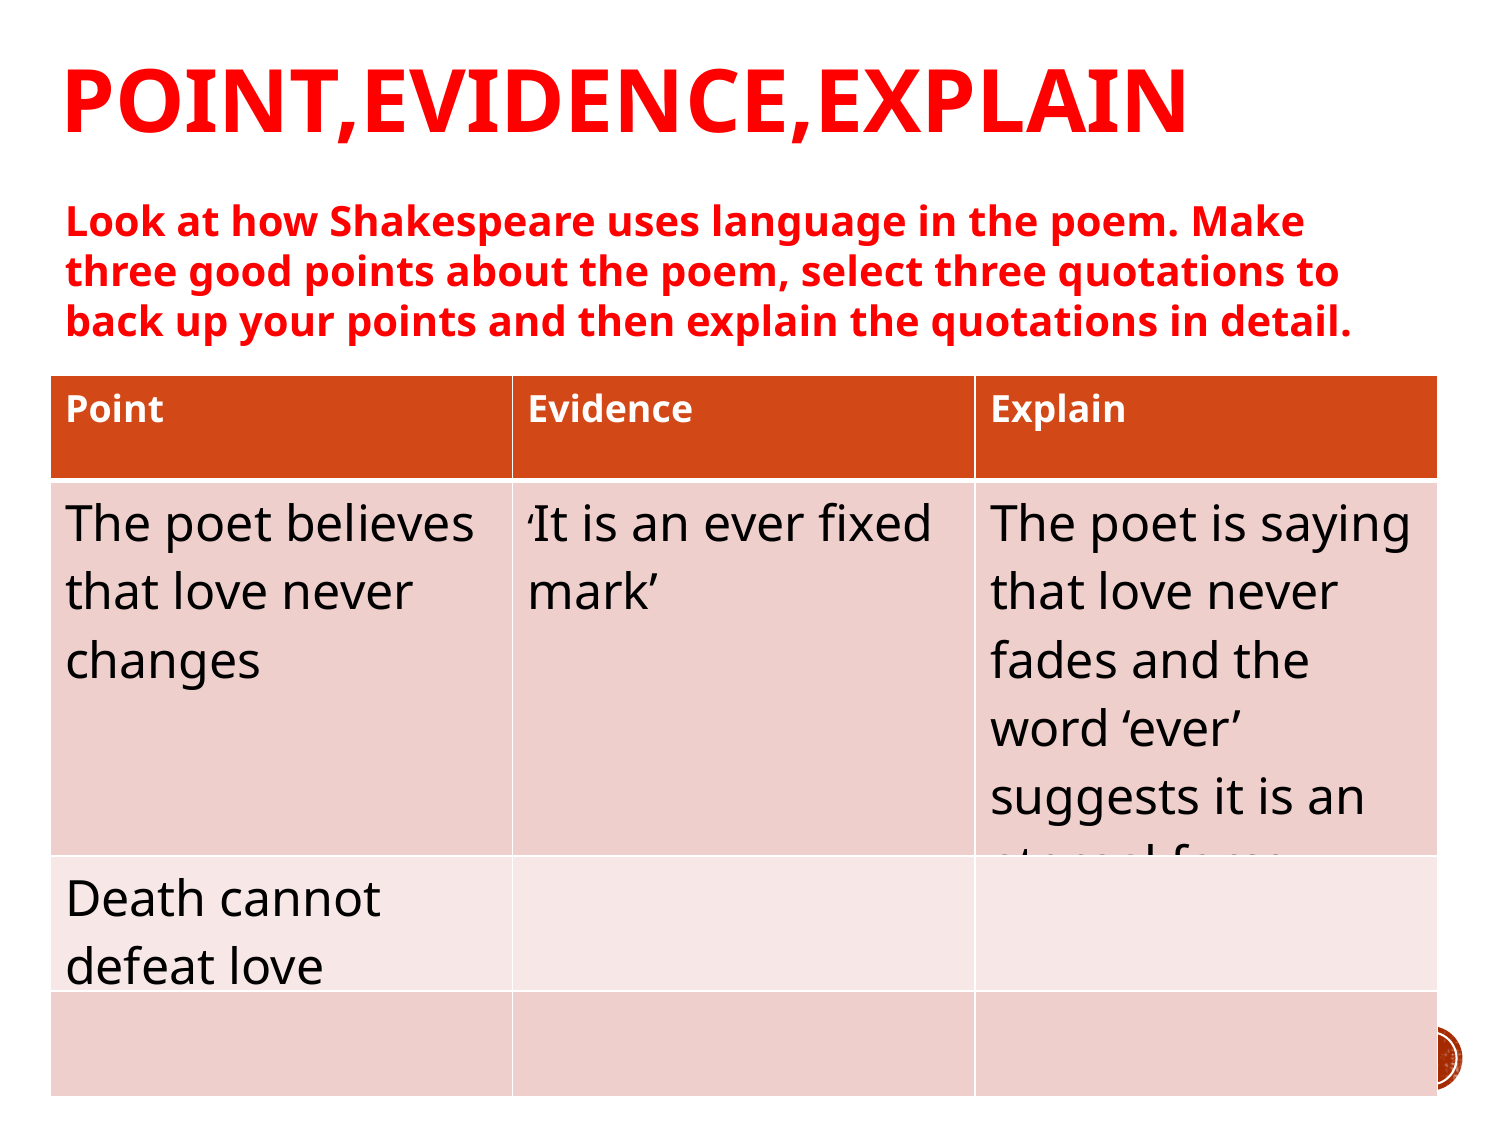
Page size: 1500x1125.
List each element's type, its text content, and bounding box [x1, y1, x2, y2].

table_cell Death cannot defeat love [51, 857, 512, 990]
table_cell [513, 992, 974, 1096]
table_cell ‘It is an ever fixed mark’ [513, 483, 974, 855]
table_cell [976, 992, 1437, 1096]
text_box Look at how Shakespeare uses language in the poem. Make three good points about the poem, select three quotations to back up your points and then explain the quotations in detail. [50, 187, 1438, 353]
table_cell [513, 857, 974, 990]
table_cell The poet is saying that love never fades and the word ‘ever’ suggests it is an eternal force. [976, 483, 1437, 855]
table_cell The poet believes that love never changes [51, 483, 512, 855]
title Point,Evidence,Explain [45, 31, 1321, 177]
table_header Point [51, 376, 512, 478]
table_cell [976, 857, 1437, 990]
table_header Explain [976, 376, 1437, 478]
table_cell [51, 992, 512, 1096]
table_header Evidence [513, 376, 974, 478]
